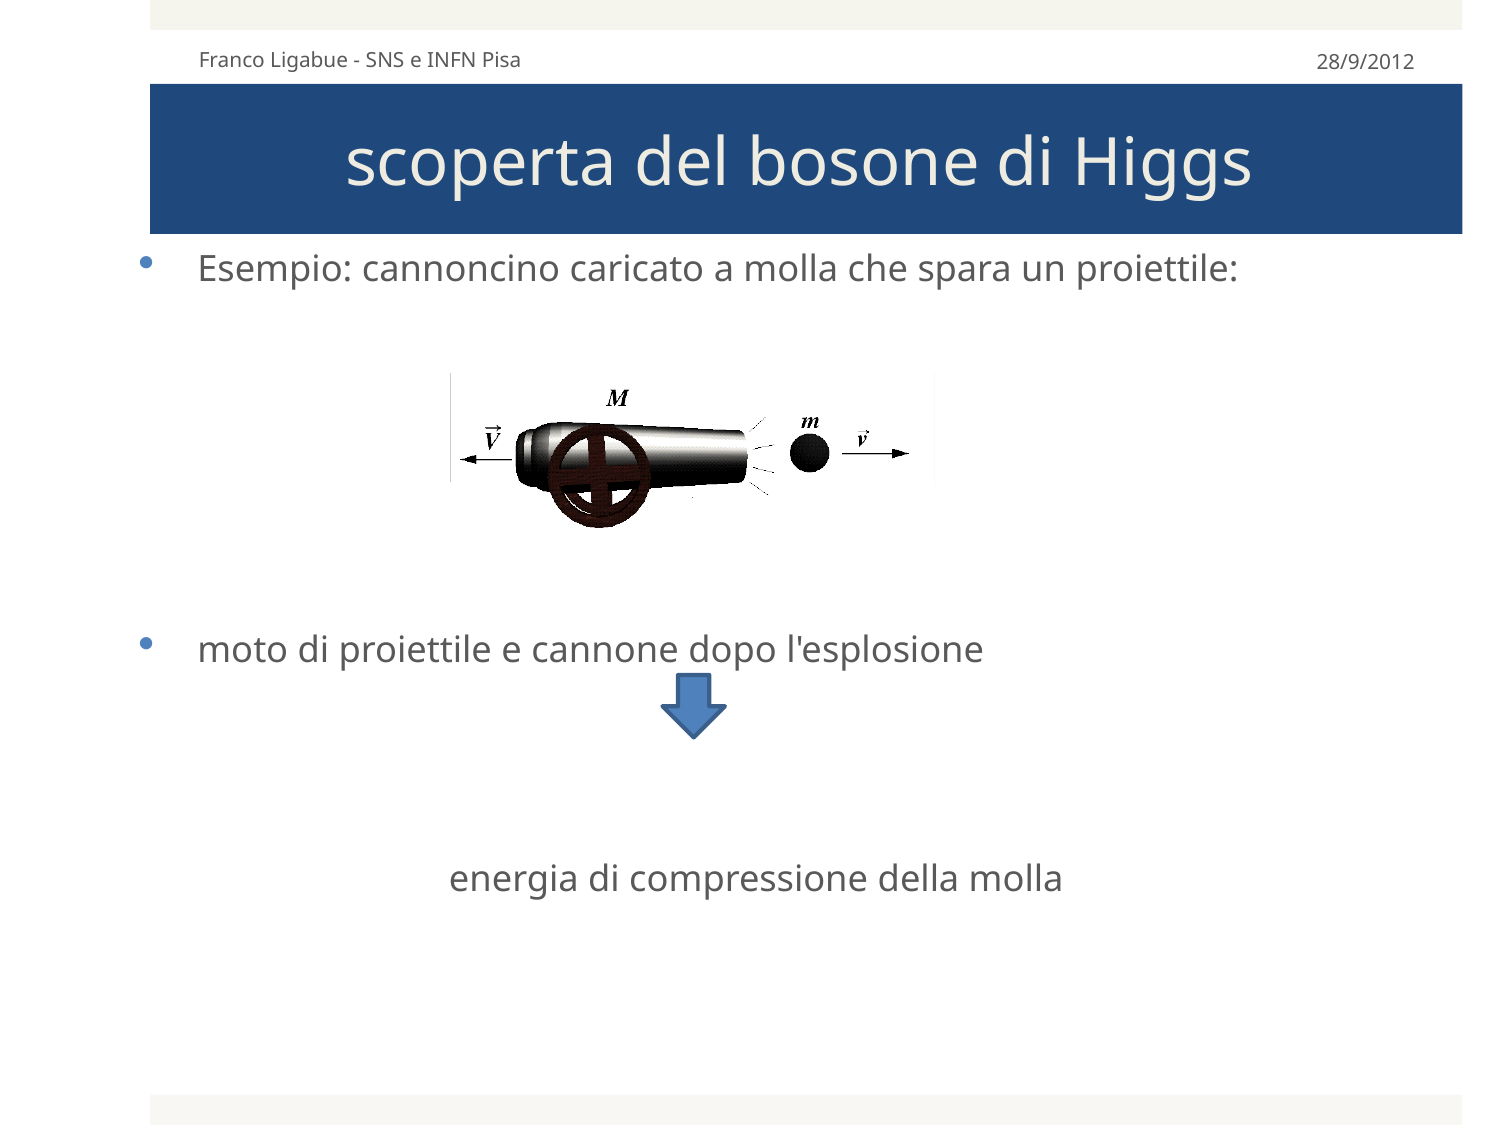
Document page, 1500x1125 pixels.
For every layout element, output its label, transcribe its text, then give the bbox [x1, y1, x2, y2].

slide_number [1079, 30, 1430, 91]
list Esempio: cannoncino caricato a molla che spara un proiettile: moto di proiettile e cannone dopo l'esplosione energia di compressione della molla [125, 553, 1388, 988]
picture [449, 373, 935, 552]
list Esempio: cannoncino caricato a molla che spara un proiettile: moto di proiettile e cannone dopo l'esplosione energia di compressione della molla [125, 237, 1388, 348]
footer Franco Ligabue - SNS e INFN Pisa [183, 30, 659, 91]
text_box [660, 672, 727, 740]
text_box [48, 348, 1500, 553]
title scoperta del bosone di Higgs [150, 83, 1463, 234]
